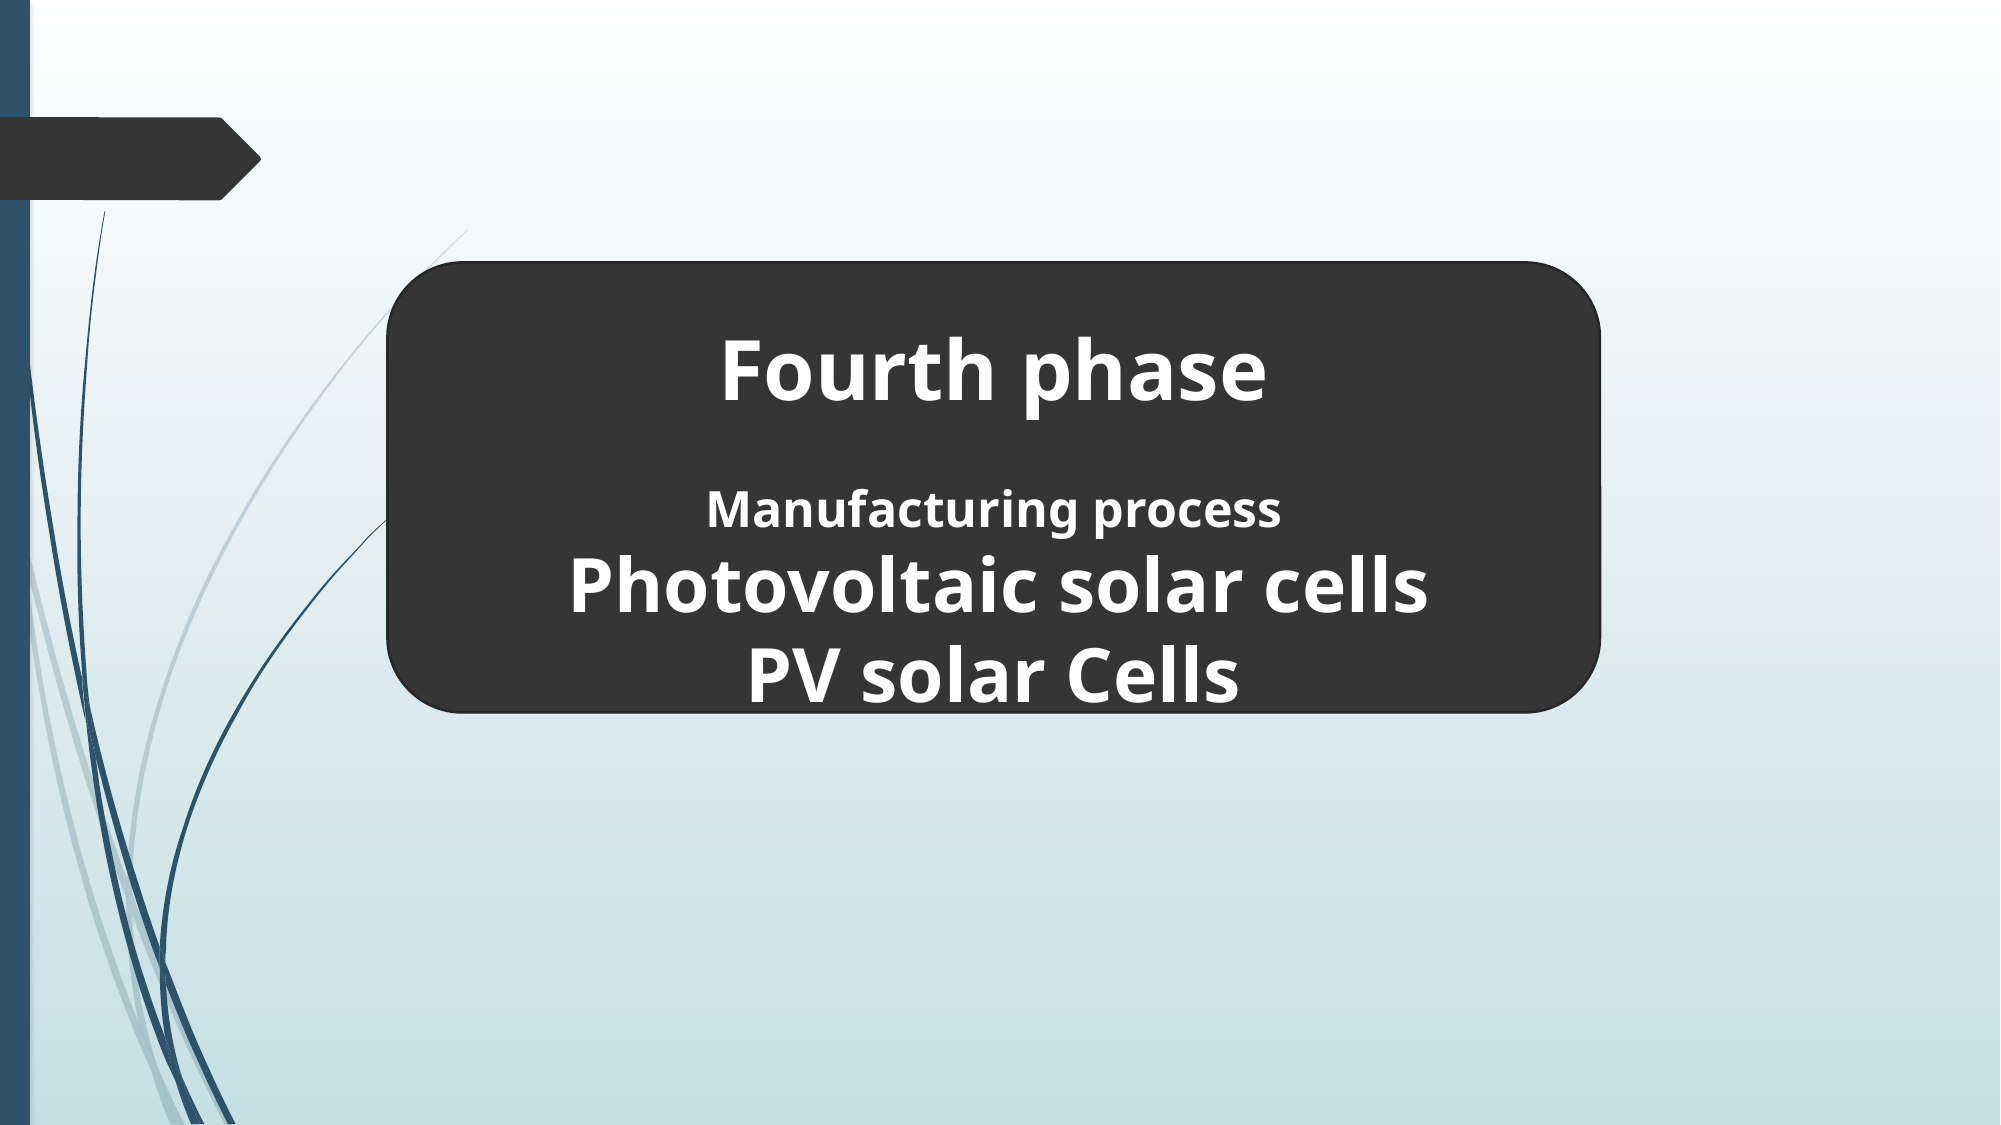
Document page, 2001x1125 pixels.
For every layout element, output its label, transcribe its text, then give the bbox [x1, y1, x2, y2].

text_box Fourth phase Manufacturing process Photovoltaic solar cells PV solar Cells [386, 261, 1602, 714]
